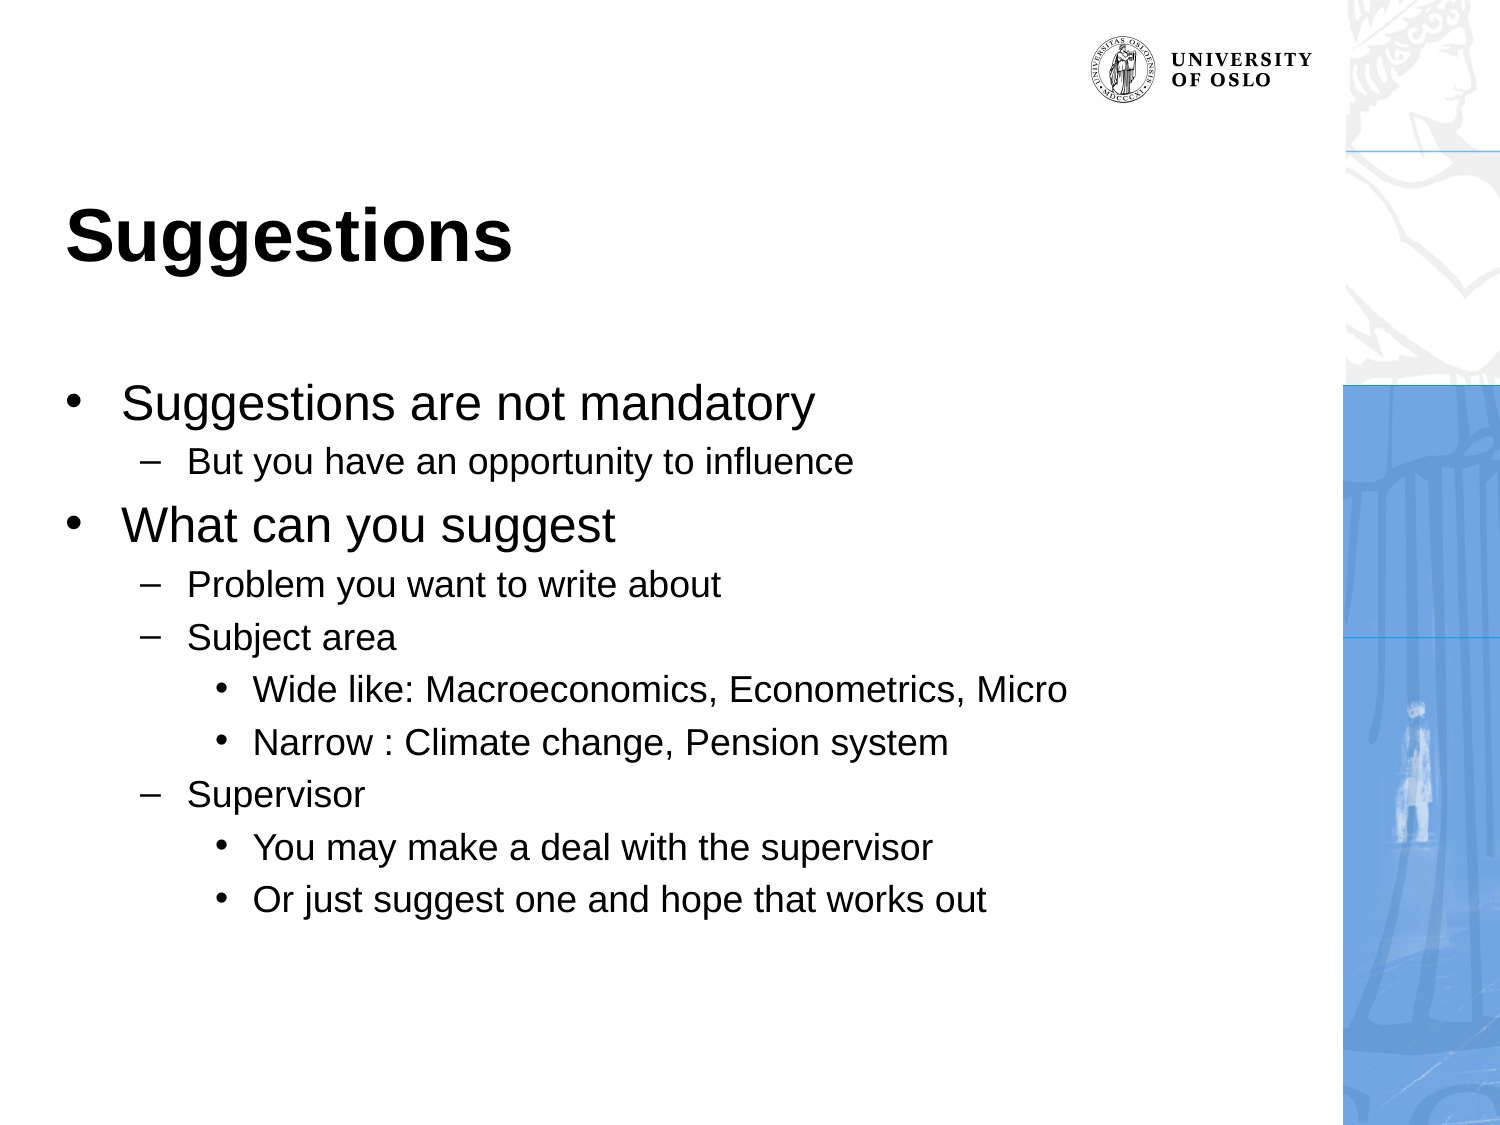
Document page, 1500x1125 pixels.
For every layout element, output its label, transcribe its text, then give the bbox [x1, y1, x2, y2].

picture [0, 0, 1500, 1125]
list Suggestions are not mandatory But you have an opportunity to influence What can you suggest Problem you want to write about Subject area Wide like: Macroeconomics, Econometrics, Micro Narrow : Climate change, Pension system Supervisor You may make a deal with the supervisor Or just suggest one and hope that works out [49, 362, 1313, 1051]
title Suggestions [49, 137, 1313, 326]
